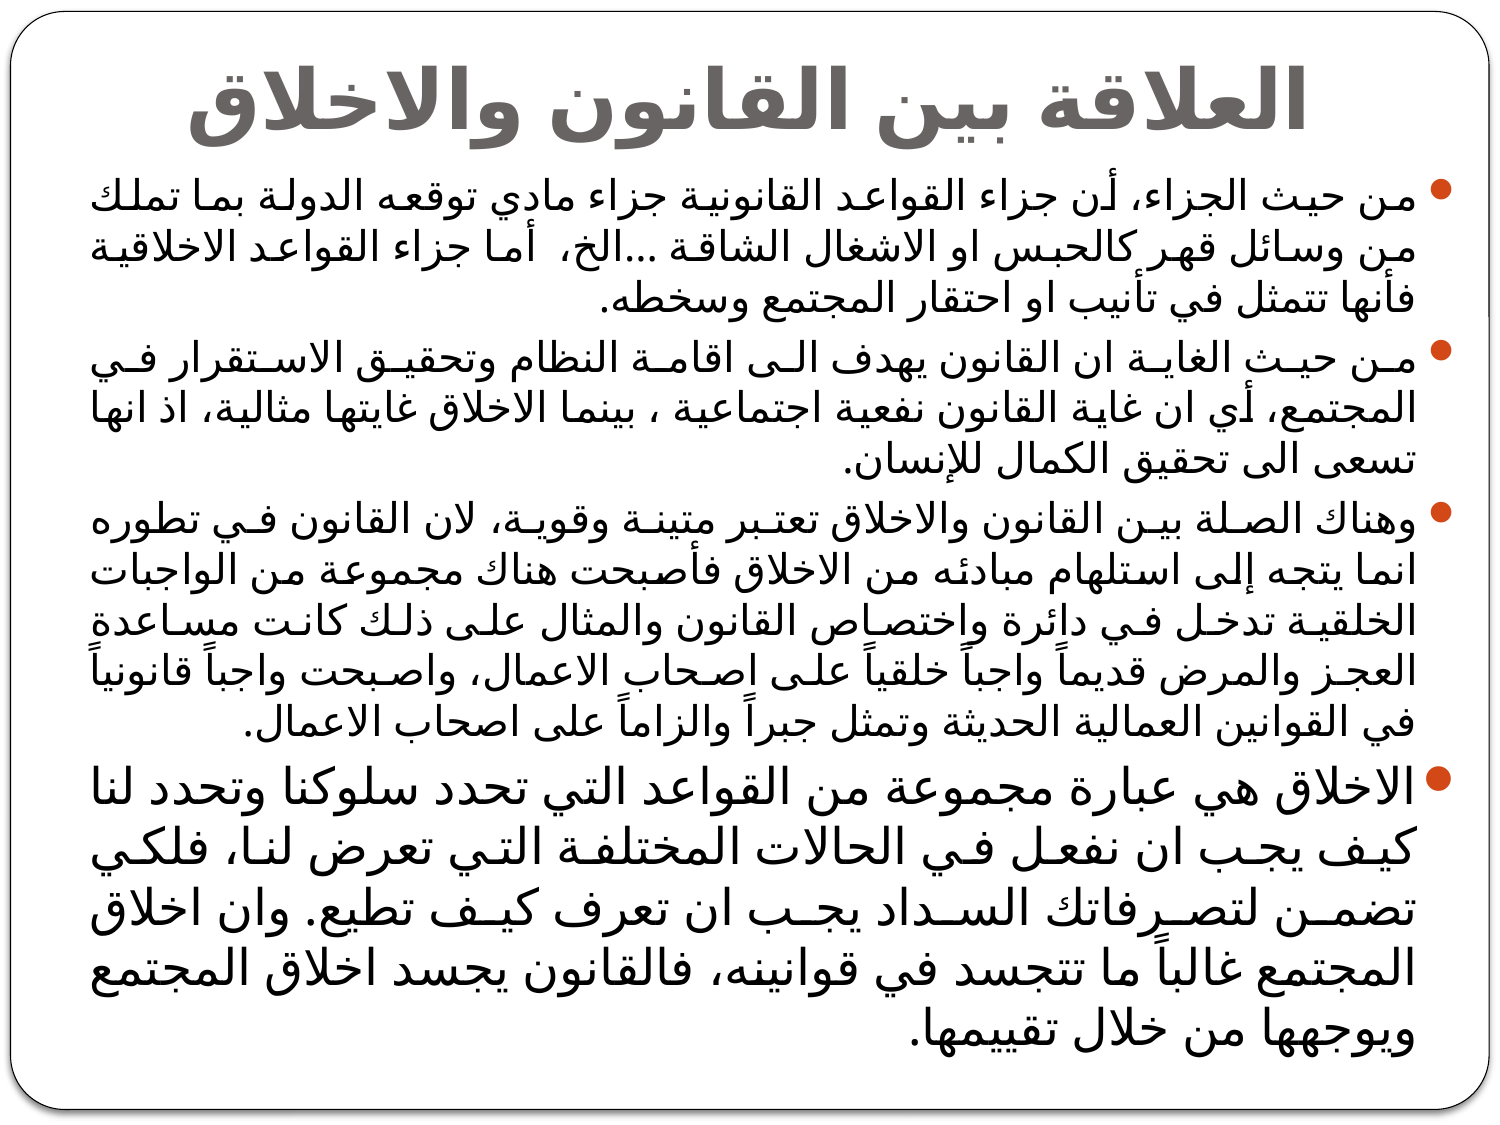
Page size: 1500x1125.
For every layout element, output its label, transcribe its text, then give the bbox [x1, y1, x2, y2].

title العلاقة بين القانون والاخلاق [75, 0, 1424, 160]
list من حيث الجزاء، أن جزاء القواعد القانونية جزاء مادي توقعه الدولة بما تملك من وسائل قهر كالحبس او الاشغال الشاقة ...الخ، أما جزاء القواعد الاخلاقية فأنها تتمثل في تأنيب او احتقار المجتمع وسخطه. من حيث الغاية ان القانون يهدف الى اقامة النظام وتحقيق الاستقرار في المجتمع، أي ان غاية القانون نفعية اجتماعية ، بينما الاخلاق غايتها مثالية، اذ انها تسعى الى تحقيق الكمال للإنسان. وهناك الصلة بين القانون والاخلاق تعتبر متينة وقوية، لان القانون في تطوره انما يتجه إلى استلهام مبادئه من الاخلاق فأصبحت هناك مجموعة من الواجبات الخلقية تدخل في دائرة واختصاص القانون والمثال على ذلك كانت مساعدة العجز والمرض قديماً واجباً خلقياً على اصحاب الاعمال، واصبحت واجباً قانونياً في القوانين العمالية الحديثة وتمثل جبراً والزاماً على اصحاب الاعمال. الاخلاق هي عبارة مجموعة من القواعد التي تحدد سلوكنا وتحدد لنا كيف يجب ان نفعل في الحالات المختلفة التي تعرض لنا، فلكي تضمن لتصرفاتك السداد يجب ان تعرف كيف تطيع. وان اخلاق المجتمع غالباً ما تتجسد في قوانينه، فالقانون يجسد اخلاق المجتمع ويوجهها من خلال تقييمها. [75, 160, 1471, 1083]
